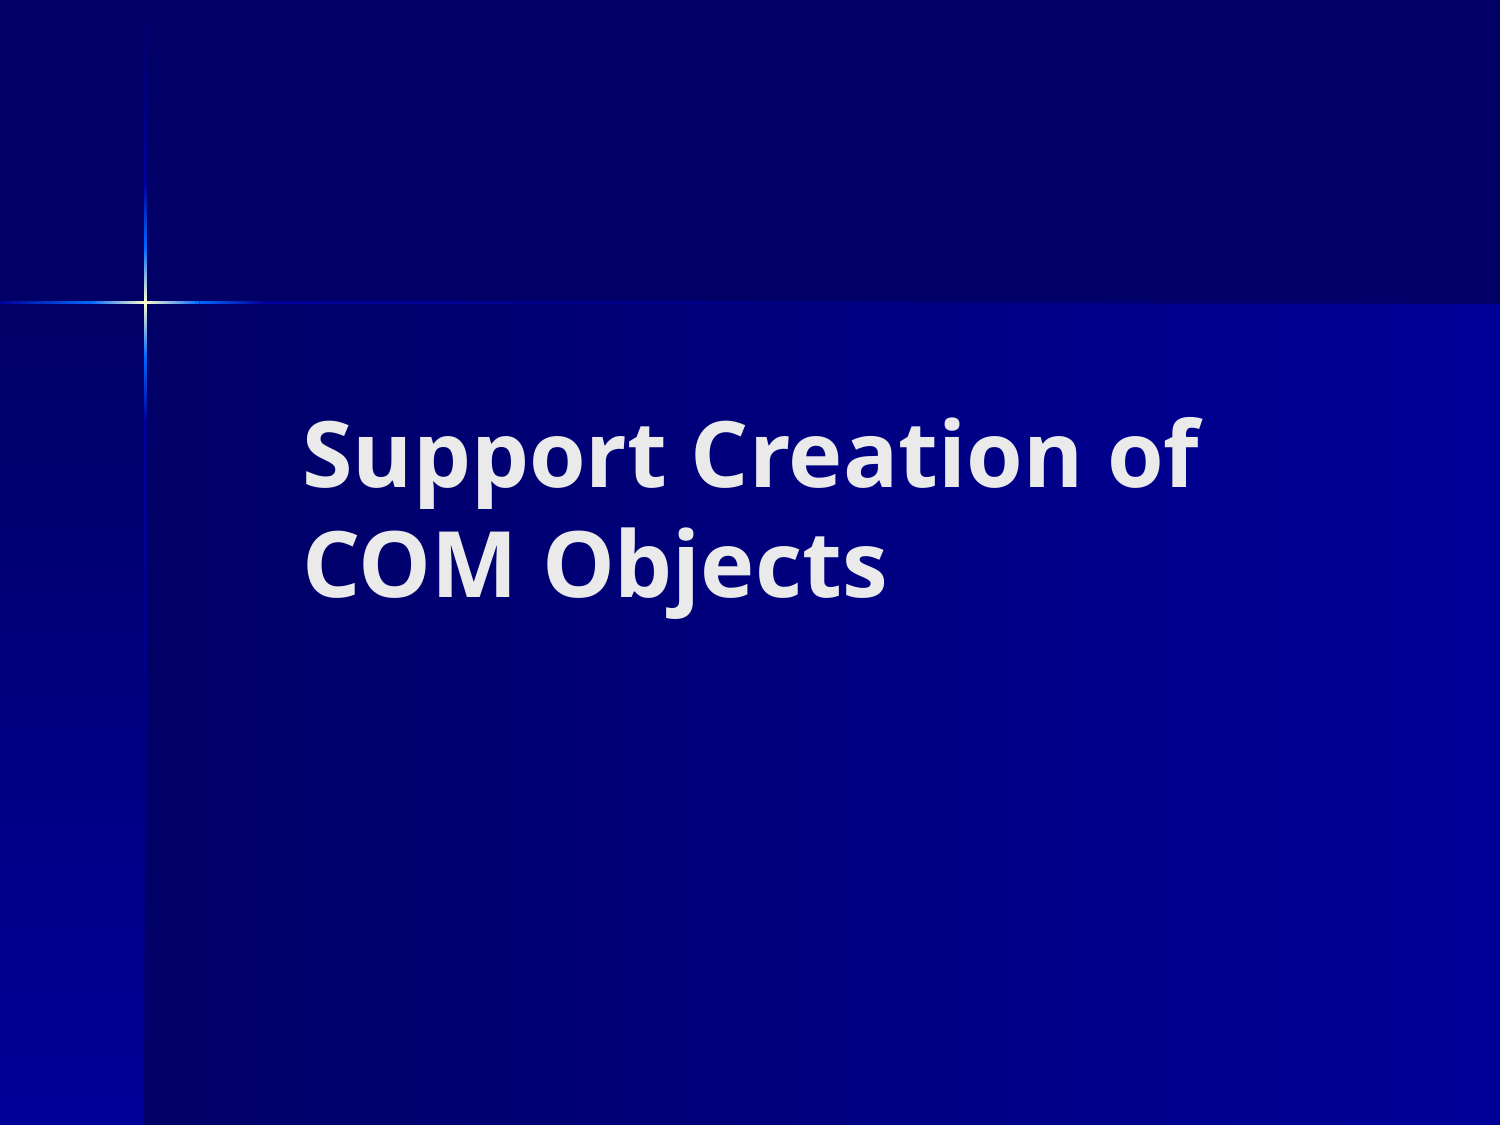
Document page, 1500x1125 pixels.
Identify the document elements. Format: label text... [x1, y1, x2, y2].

title Support Creation of COM Objects [287, 399, 1338, 613]
